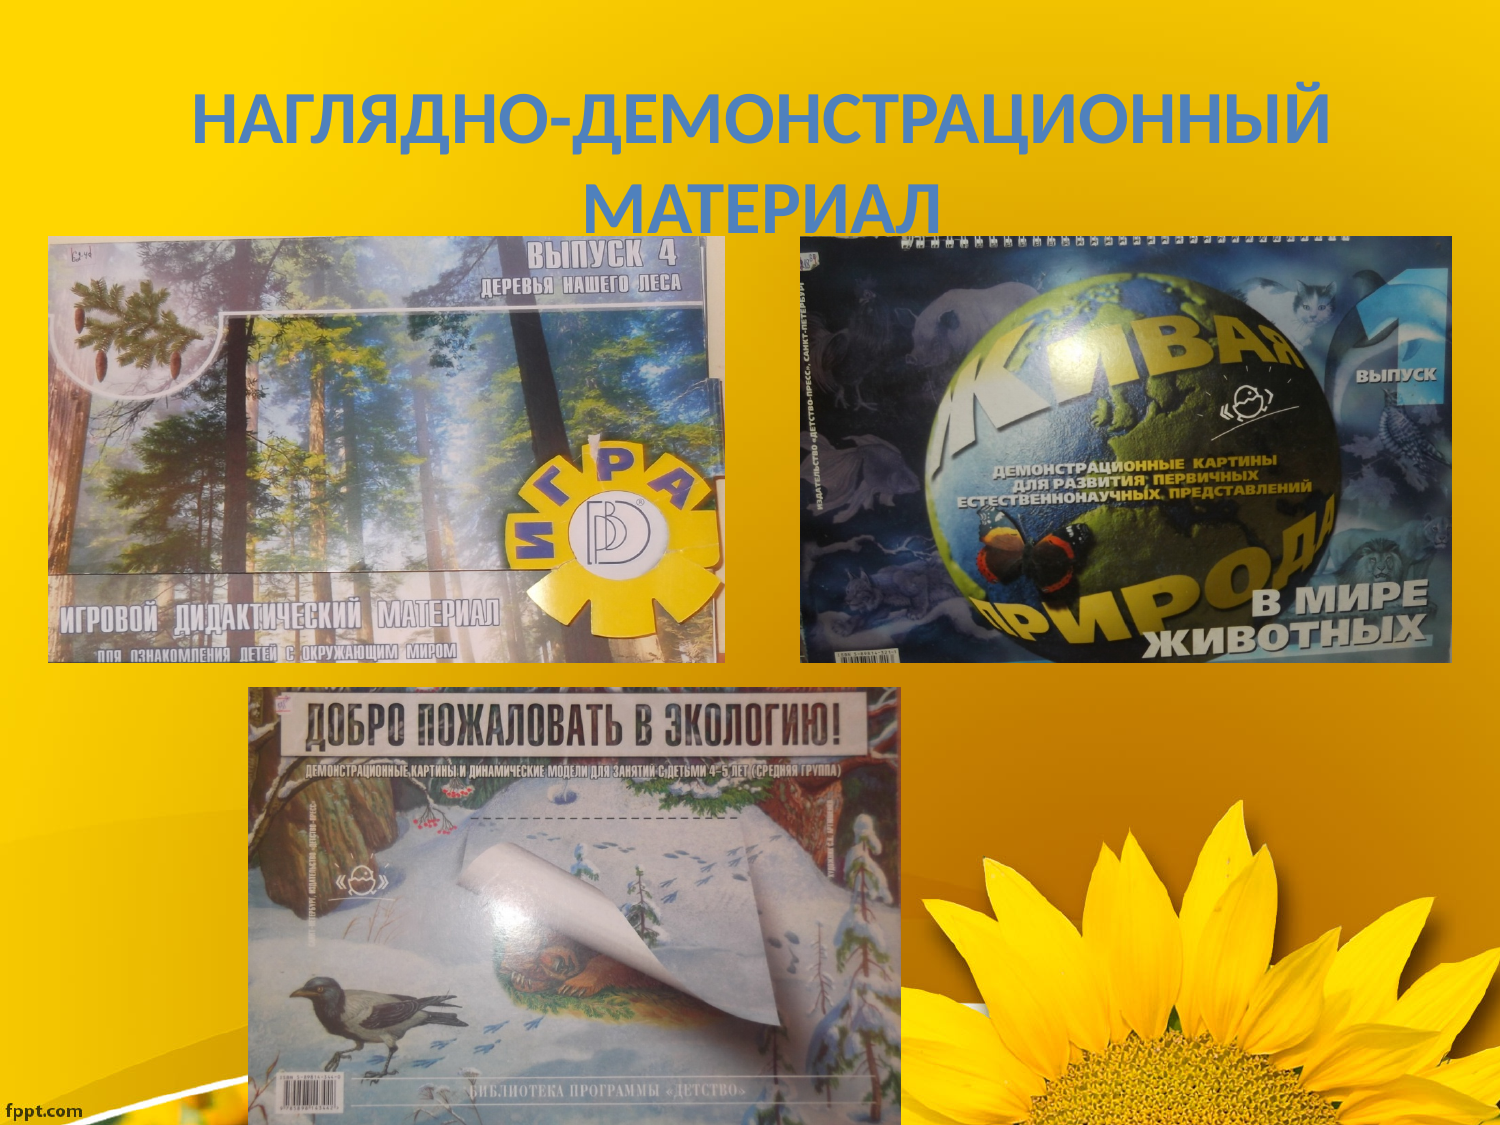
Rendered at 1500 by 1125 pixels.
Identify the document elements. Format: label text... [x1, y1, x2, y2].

picture [0, 0, 1500, 1125]
text_box НАГЛЯДНО-ДЕМОНСТРАЦИОННЫЙ МАТЕРИАЛ [98, 61, 1427, 257]
